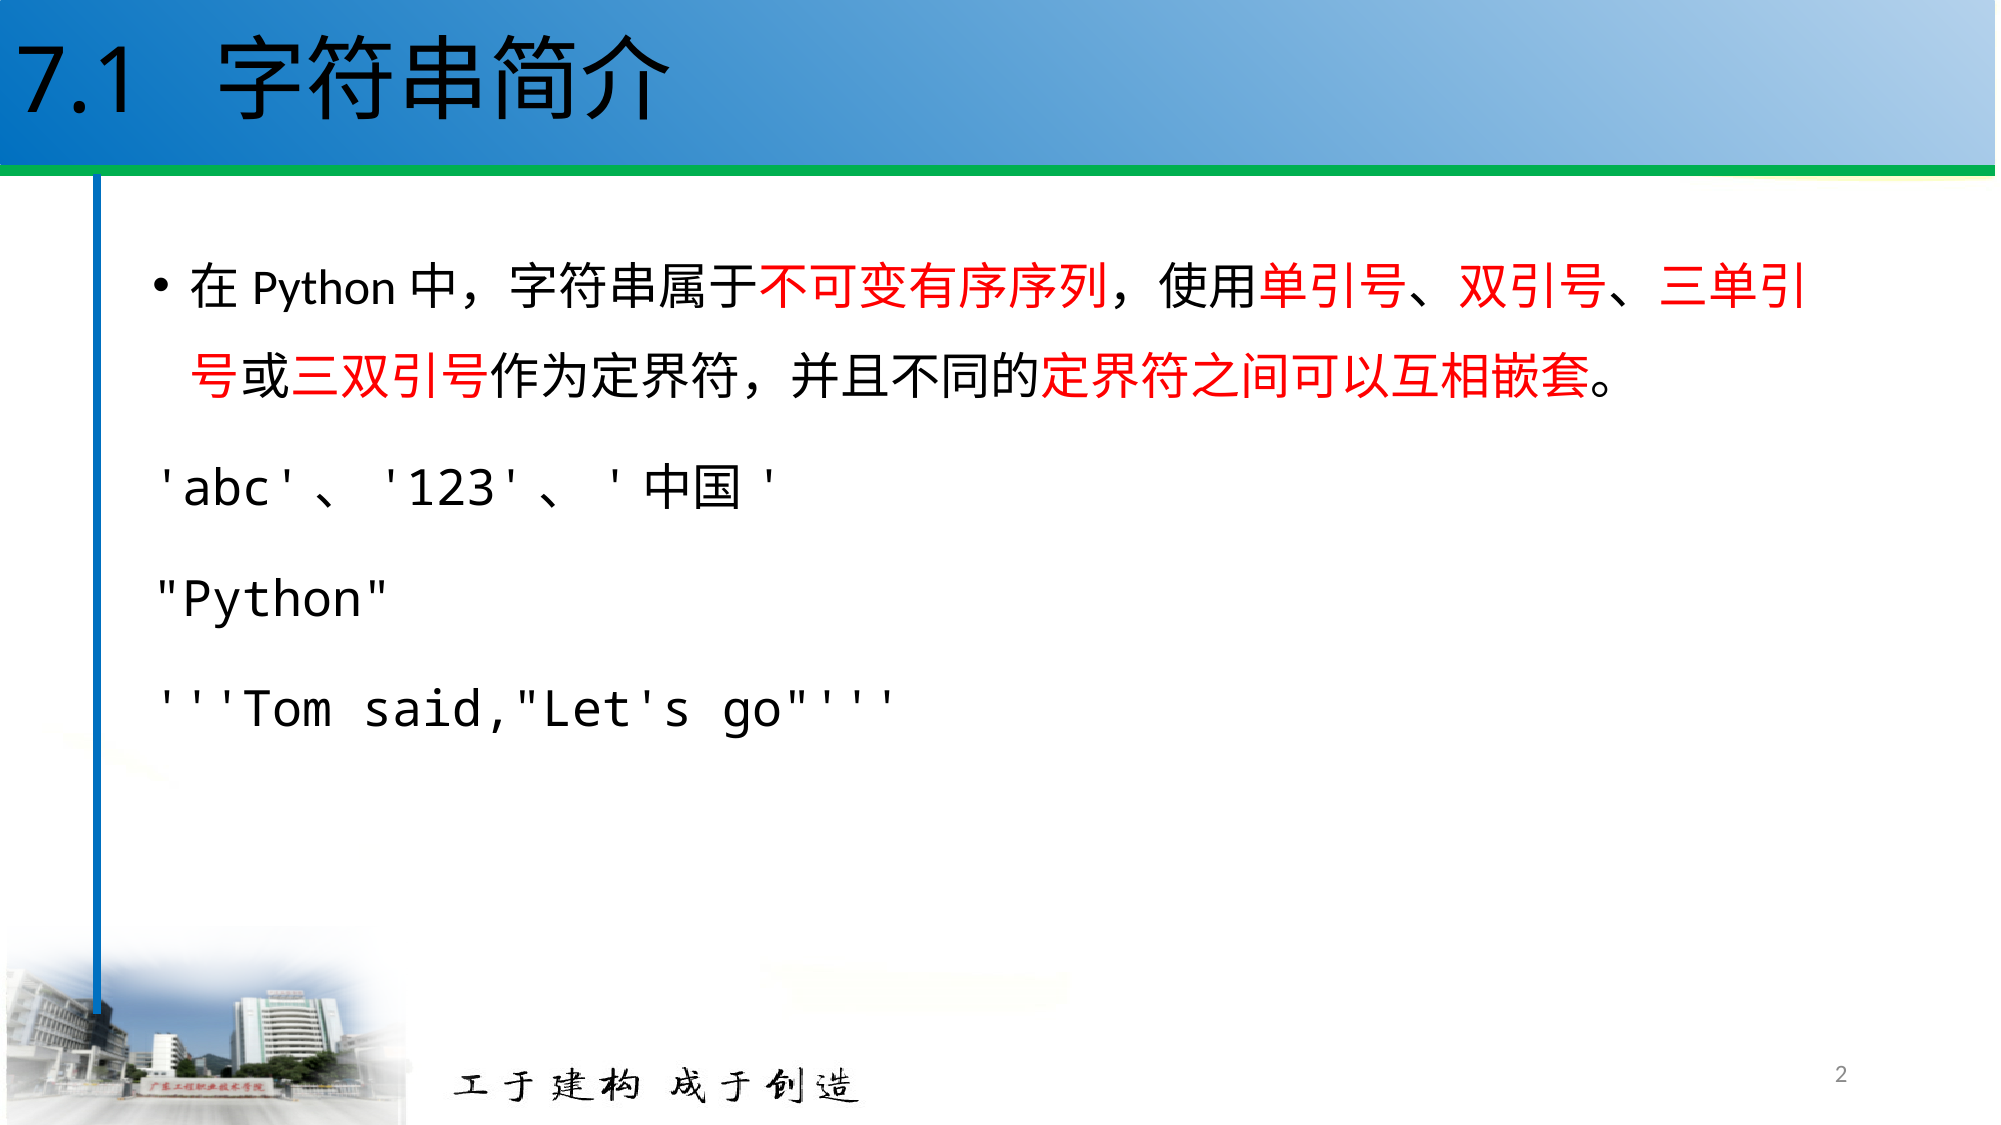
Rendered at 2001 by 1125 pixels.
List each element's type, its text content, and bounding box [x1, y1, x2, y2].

slide_number 2 [1412, 1042, 1863, 1103]
list 在Python中，字符串属于不可变有序序列，使用单引号、双引号、三单引号或三双引号作为定界符，并且不同的定界符之间可以互相嵌套。 'abc'、'123'、'中国' "Python" '''Tom said,"Let's go"''' [137, 216, 1863, 978]
title 7.1 字符串简介 [0, 0, 1995, 165]
picture [0, 0, 2000, 1125]
